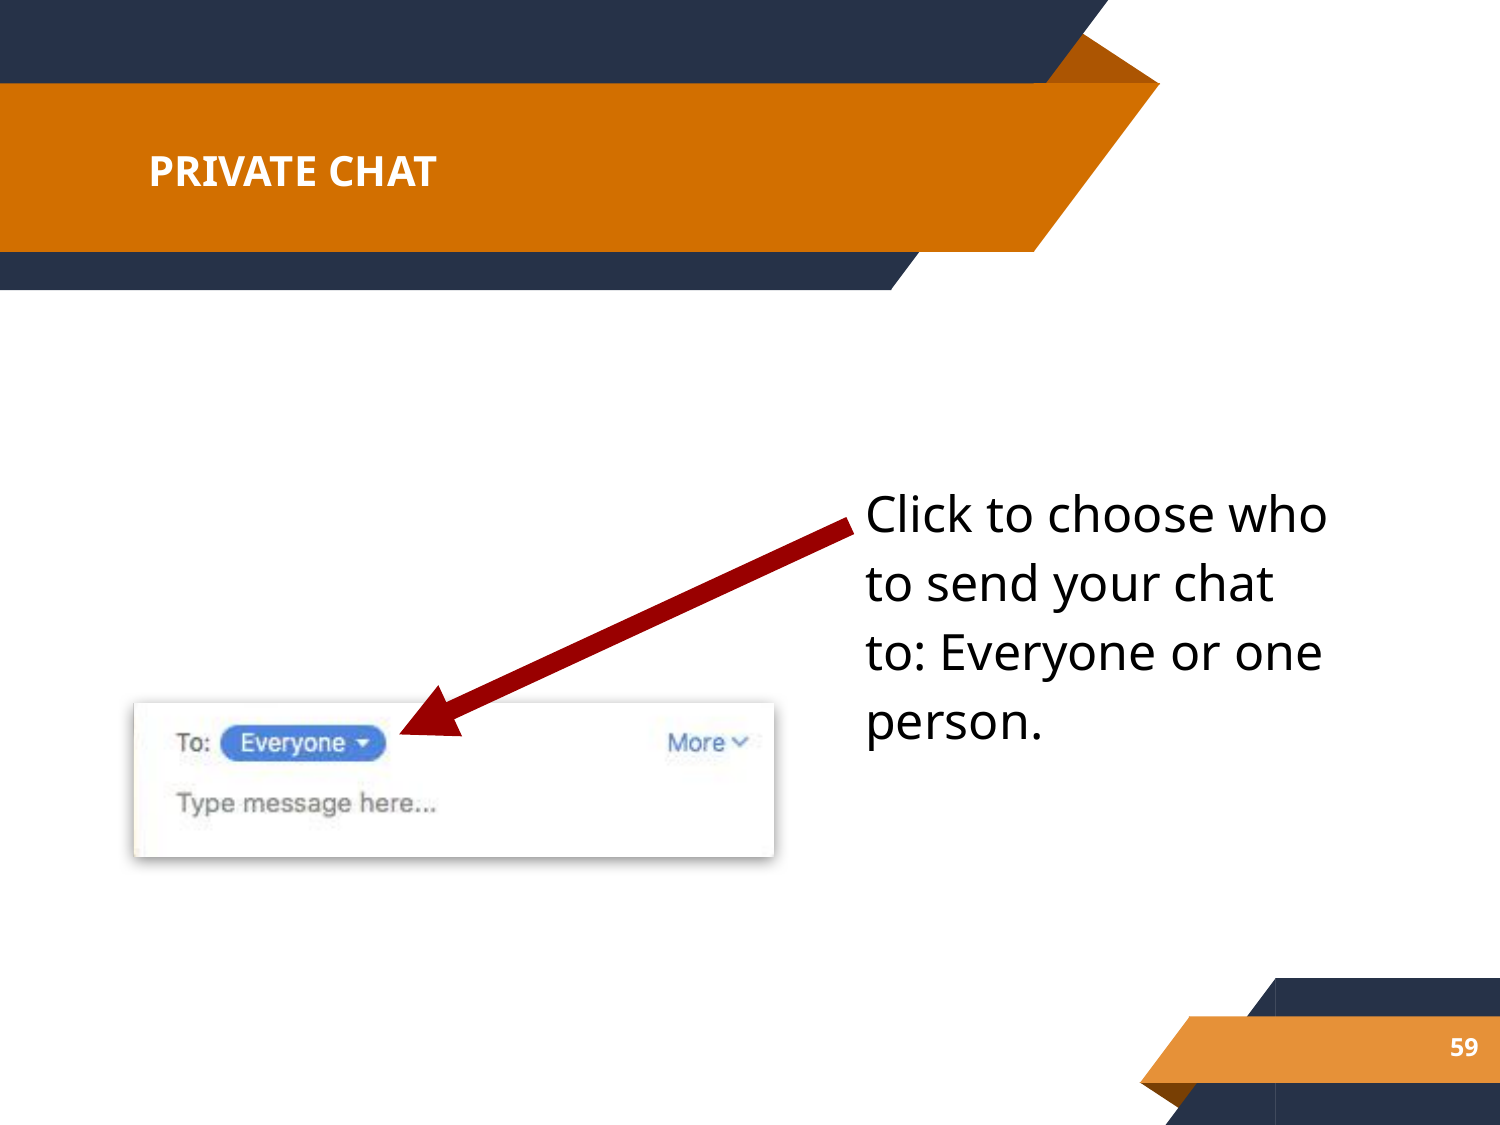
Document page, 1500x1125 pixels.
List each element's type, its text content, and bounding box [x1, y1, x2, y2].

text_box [398, 525, 851, 735]
slide_number ‹#› [1249, 1014, 1494, 1084]
title PRIVATE CHAT [133, 85, 997, 254]
picture [133, 702, 775, 857]
text_box Click to choose who to send your chat to: Everyone or one person. [850, 458, 1347, 593]
